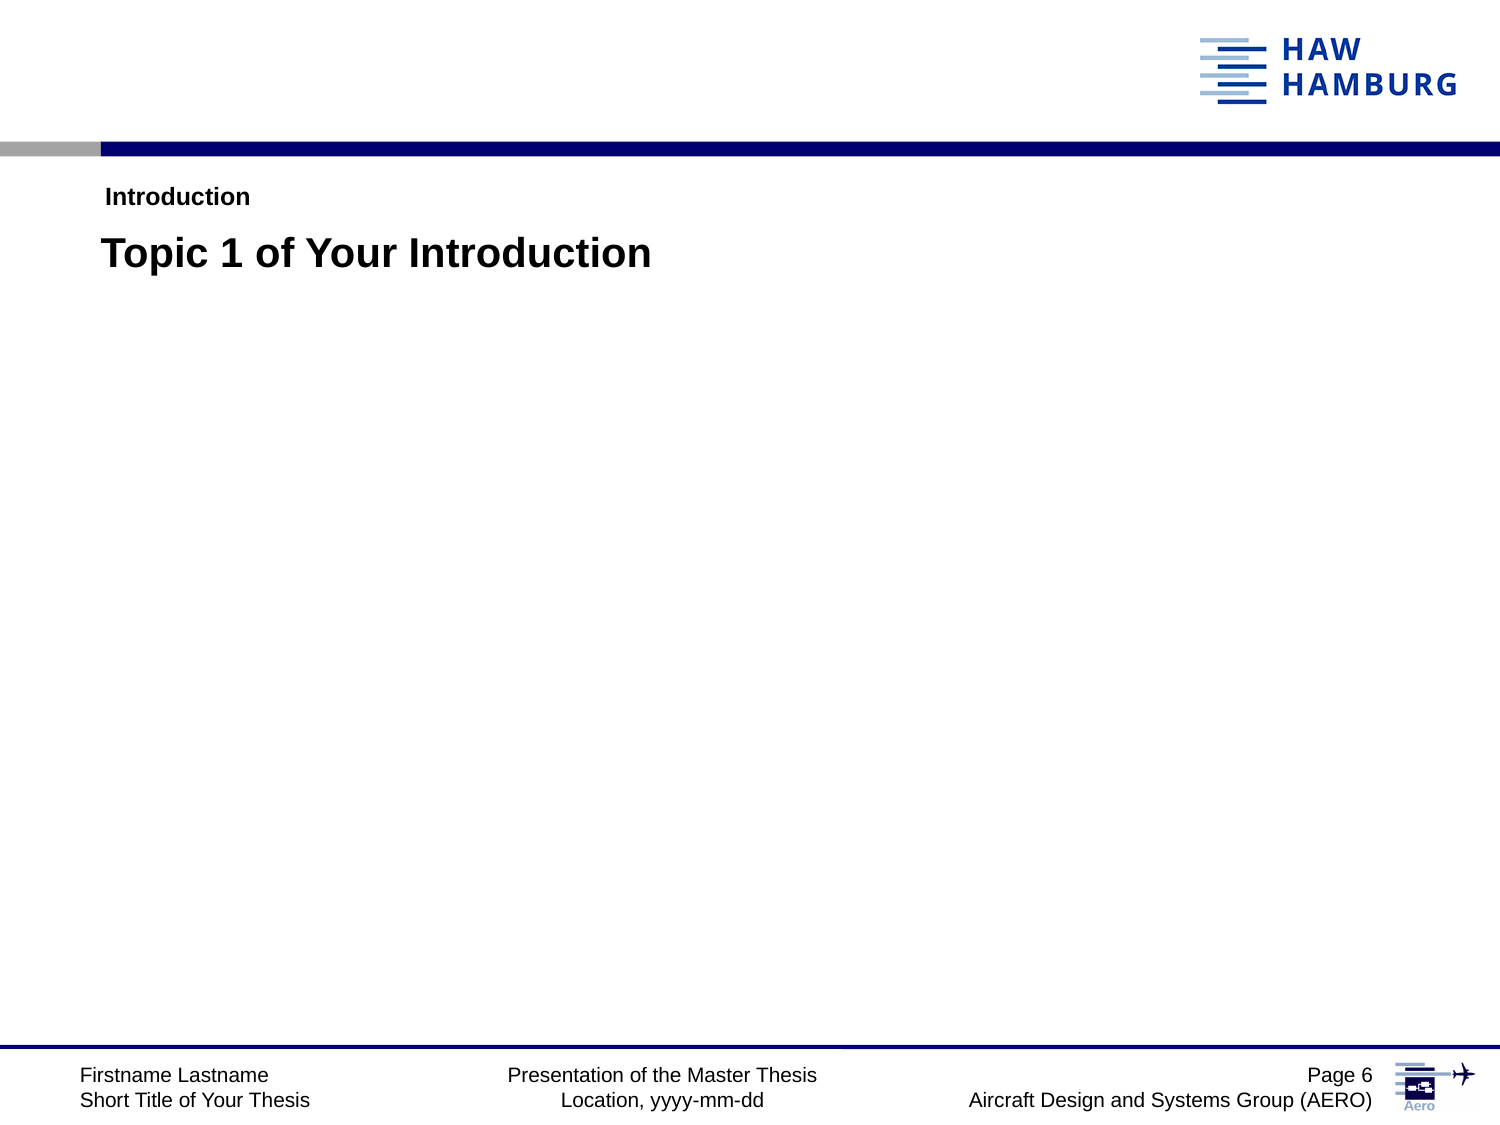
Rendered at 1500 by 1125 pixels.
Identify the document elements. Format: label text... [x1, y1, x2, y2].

picture [1393, 1060, 1477, 1112]
picture [1178, 16, 1476, 126]
text_box Topic 1 of Your Introduction [85, 214, 1436, 288]
text_box Introduction [92, 173, 1418, 217]
